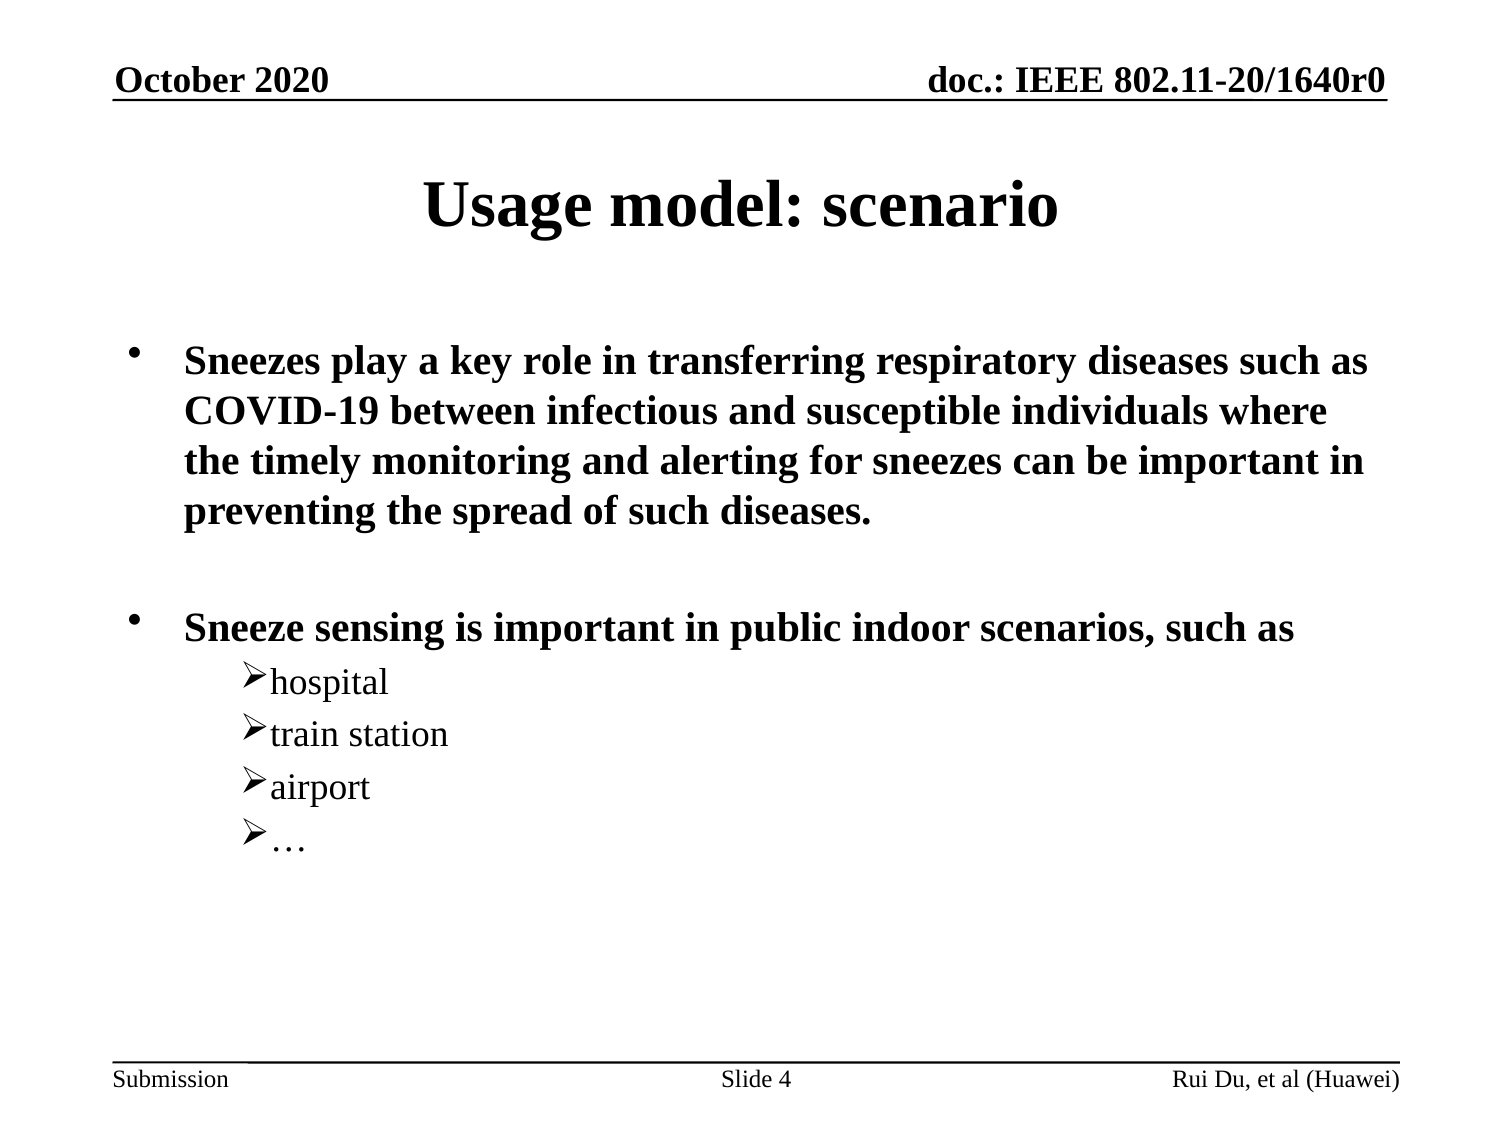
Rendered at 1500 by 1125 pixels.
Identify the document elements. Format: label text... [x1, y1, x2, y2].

slide_number Slide 4 [712, 1061, 800, 1093]
text_box Rui Du, et al (Huawei) [1171, 1062, 1401, 1093]
list Sneezes play a key role in transferring respiratory diseases such as COVID-19 between infectious and susceptible individuals where the timely monitoring and alerting for sneezes can be important in preventing the spread of such diseases. Sneeze sensing is important in public indoor scenarios, such as hospital train station airport … [112, 324, 1388, 1000]
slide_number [114, 54, 332, 101]
title Usage model: scenario [112, 112, 1388, 288]
